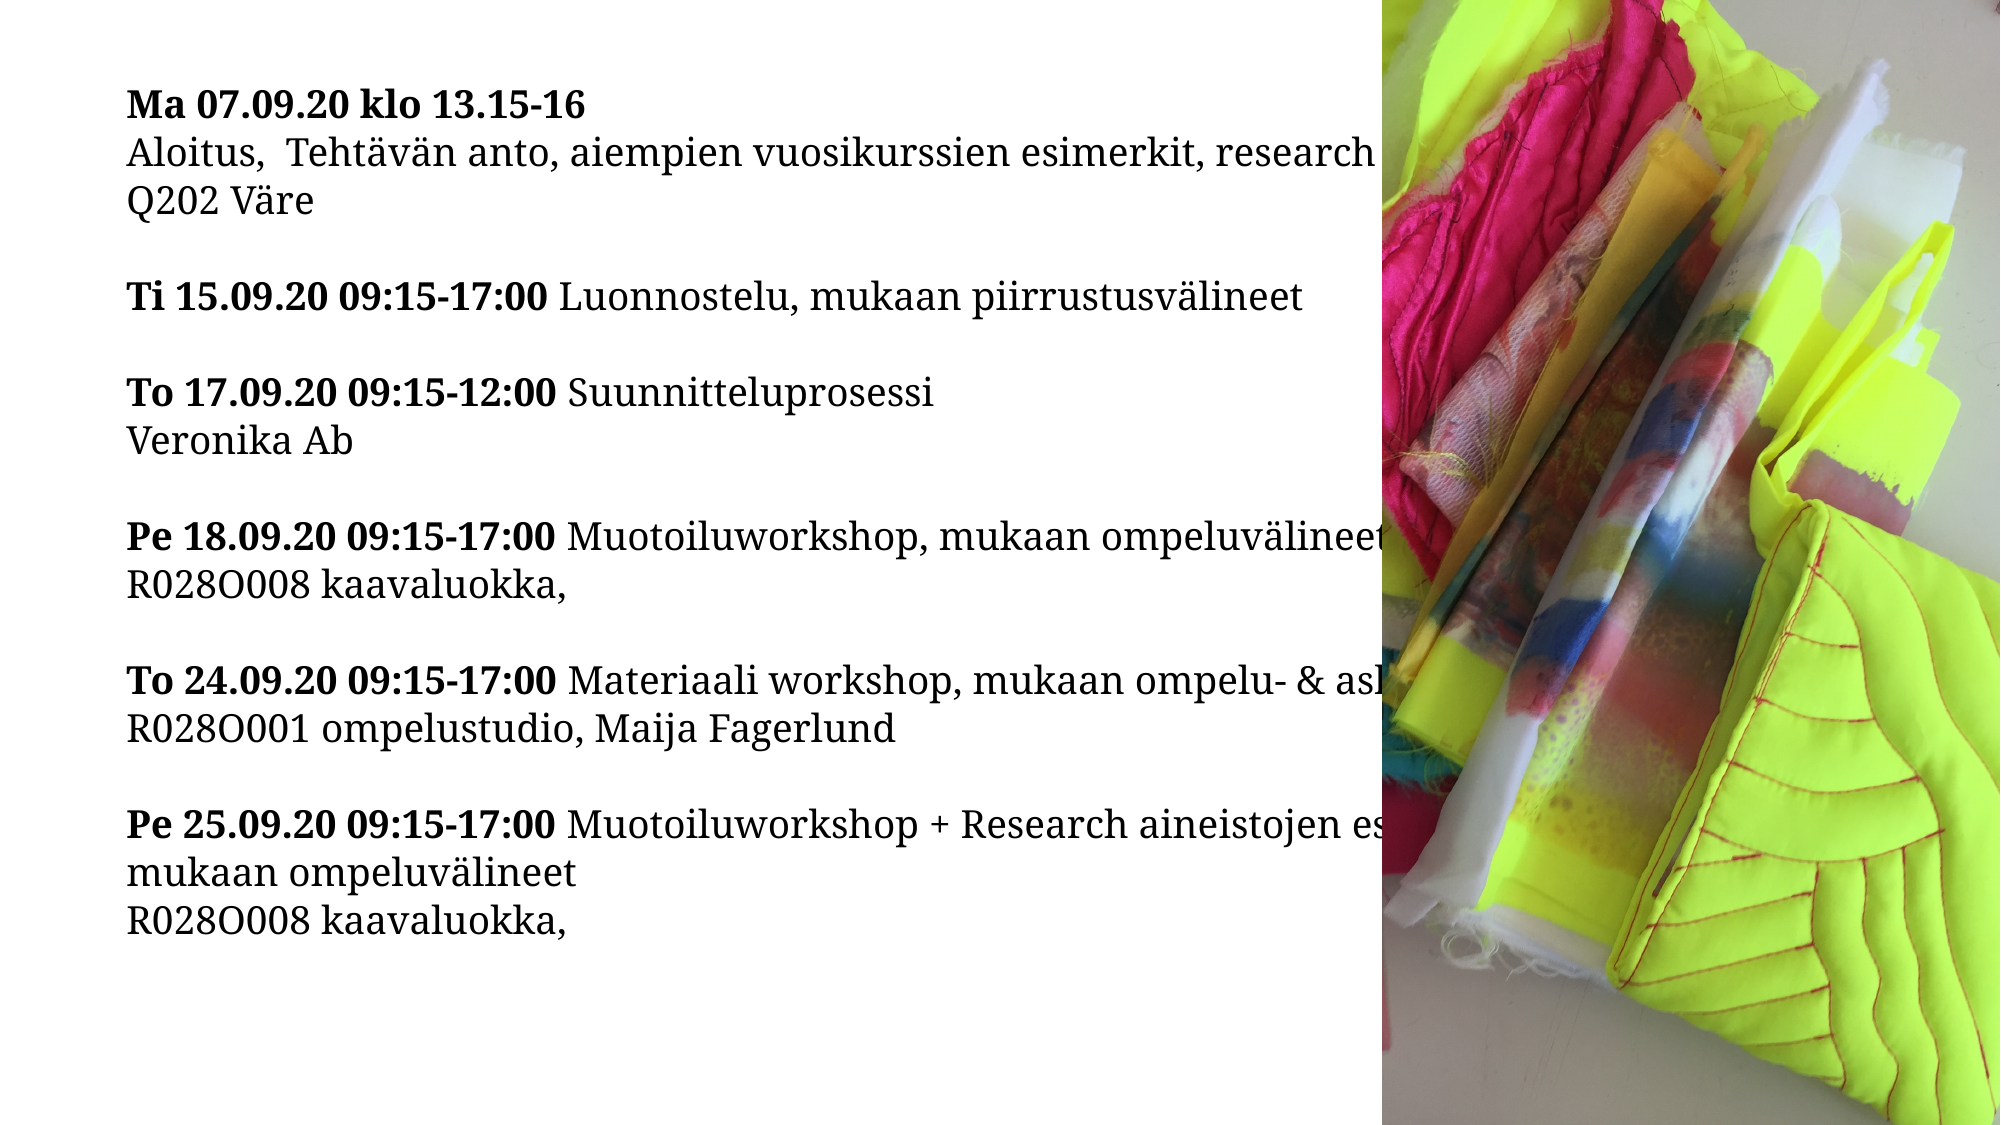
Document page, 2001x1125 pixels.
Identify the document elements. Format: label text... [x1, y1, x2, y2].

list Ma 07.09.20 klo 13.15-16 Aloitus, Tehtävän anto, aiempien vuosikurssien esimerkit, research tekeminen Q202 Väre Ti 15.09.20 09:15-17:00 Luonnostelu, mukaan piirrustusvälineet To 17.09.20 09:15-12:00 Suunnitteluprosessi Veronika Ab Pe 18.09.20 09:15-17:00 Muotoiluworkshop, mukaan ompeluvälineet R028O008 kaavaluokka, To 24.09.20 09:15-17:00 Materiaali workshop, mukaan ompelu- & askarteluvälineet R028O001 ompelustudio, Maija Fagerlund Pe 25.09.20 09:15-17:00 Muotoiluworkshop + Research aineistojen esittely ryhmälle, mukaan ompeluvälineet R028O008 kaavaluokka, [111, 77, 1382, 1069]
picture [1382, 0, 2000, 1125]
